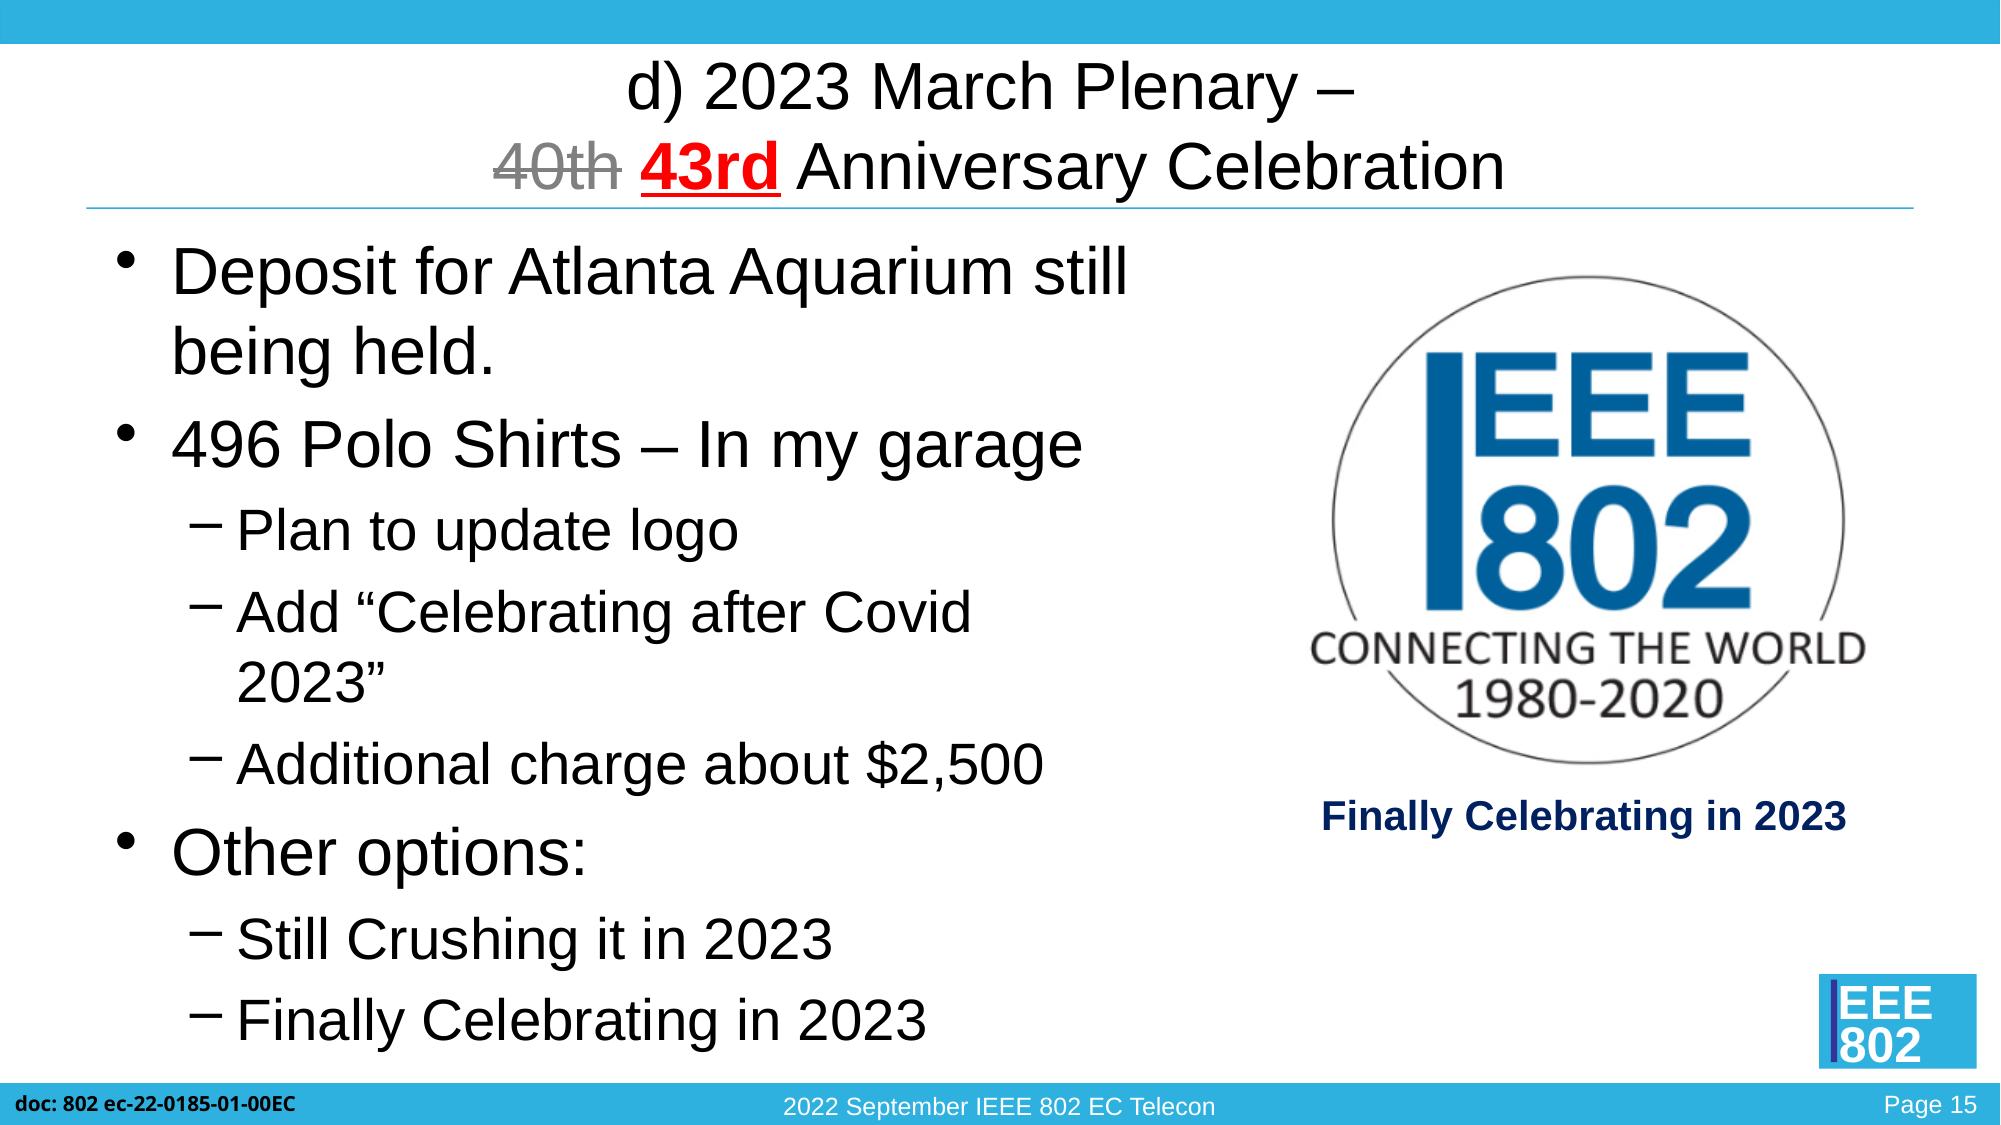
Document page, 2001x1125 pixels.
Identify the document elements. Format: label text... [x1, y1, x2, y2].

text_box Finally Celebrating in 2023 [1268, 781, 1900, 847]
picture [1281, 246, 1875, 788]
title d) 2023 March Plenary – 40th 43rd Anniversary Celebration [99, 24, 1900, 220]
list Deposit for Atlanta Aquarium still being held. 496 Polo Shirts – In my garage Plan to update logo Add “Celebrating after Covid 2023” Additional charge about $2,500 Other options: Still Crushing it in 2023 Finally Celebrating in 2023 [99, 220, 1150, 1075]
